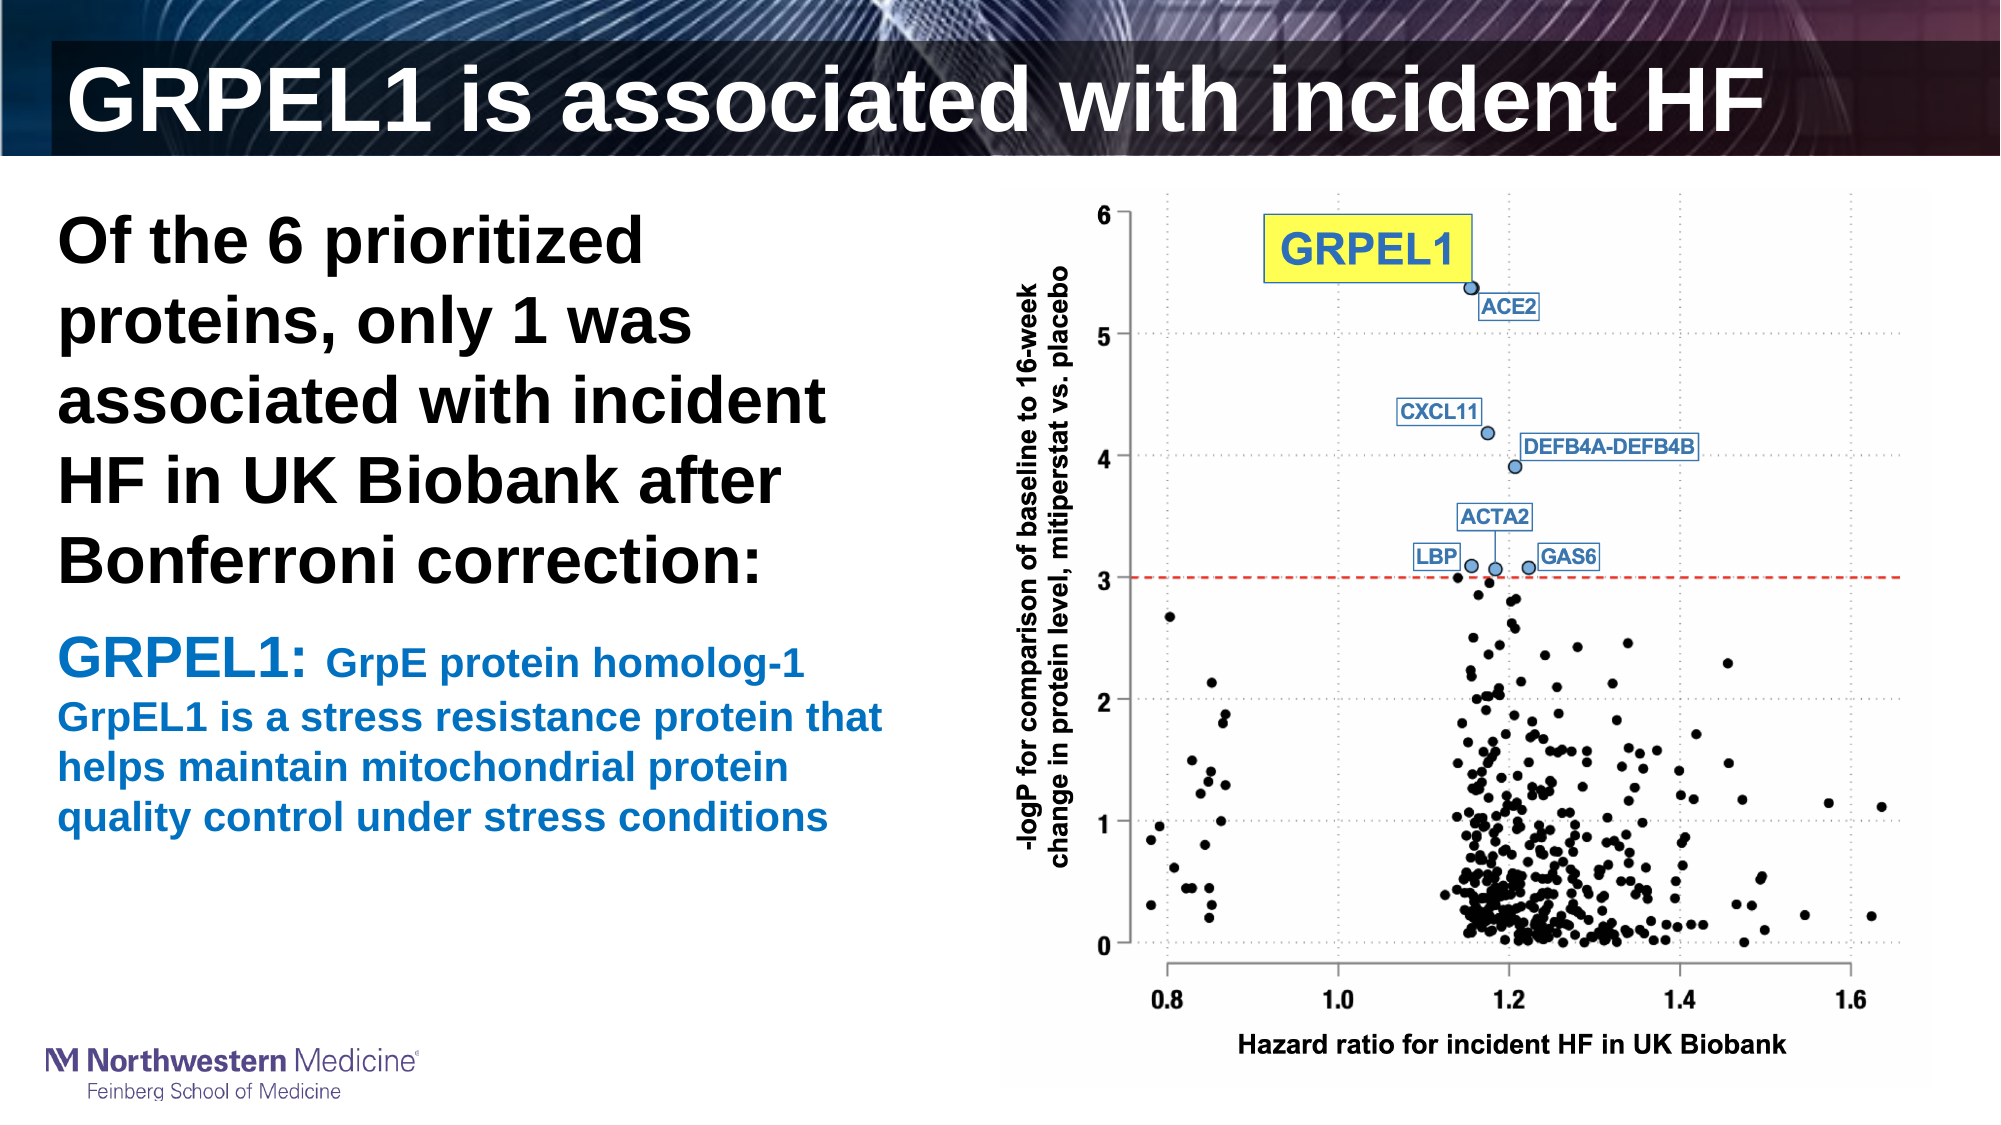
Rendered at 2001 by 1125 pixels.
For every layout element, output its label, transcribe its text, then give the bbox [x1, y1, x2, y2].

picture [999, 189, 1932, 1087]
picture [3, 0, 2000, 156]
title GRPEL1 is associated with incident HF [51, 40, 2000, 156]
text_box Of the 6 prioritized proteins, only 1 was associated with incident HF in UK Biobank after Bonferroni correction: GRPEL1: GrpE protein homolog-1 GrpEL1 is a stress resistance protein that helps maintain mitochondrial protein quality control under stress conditions [42, 189, 925, 848]
